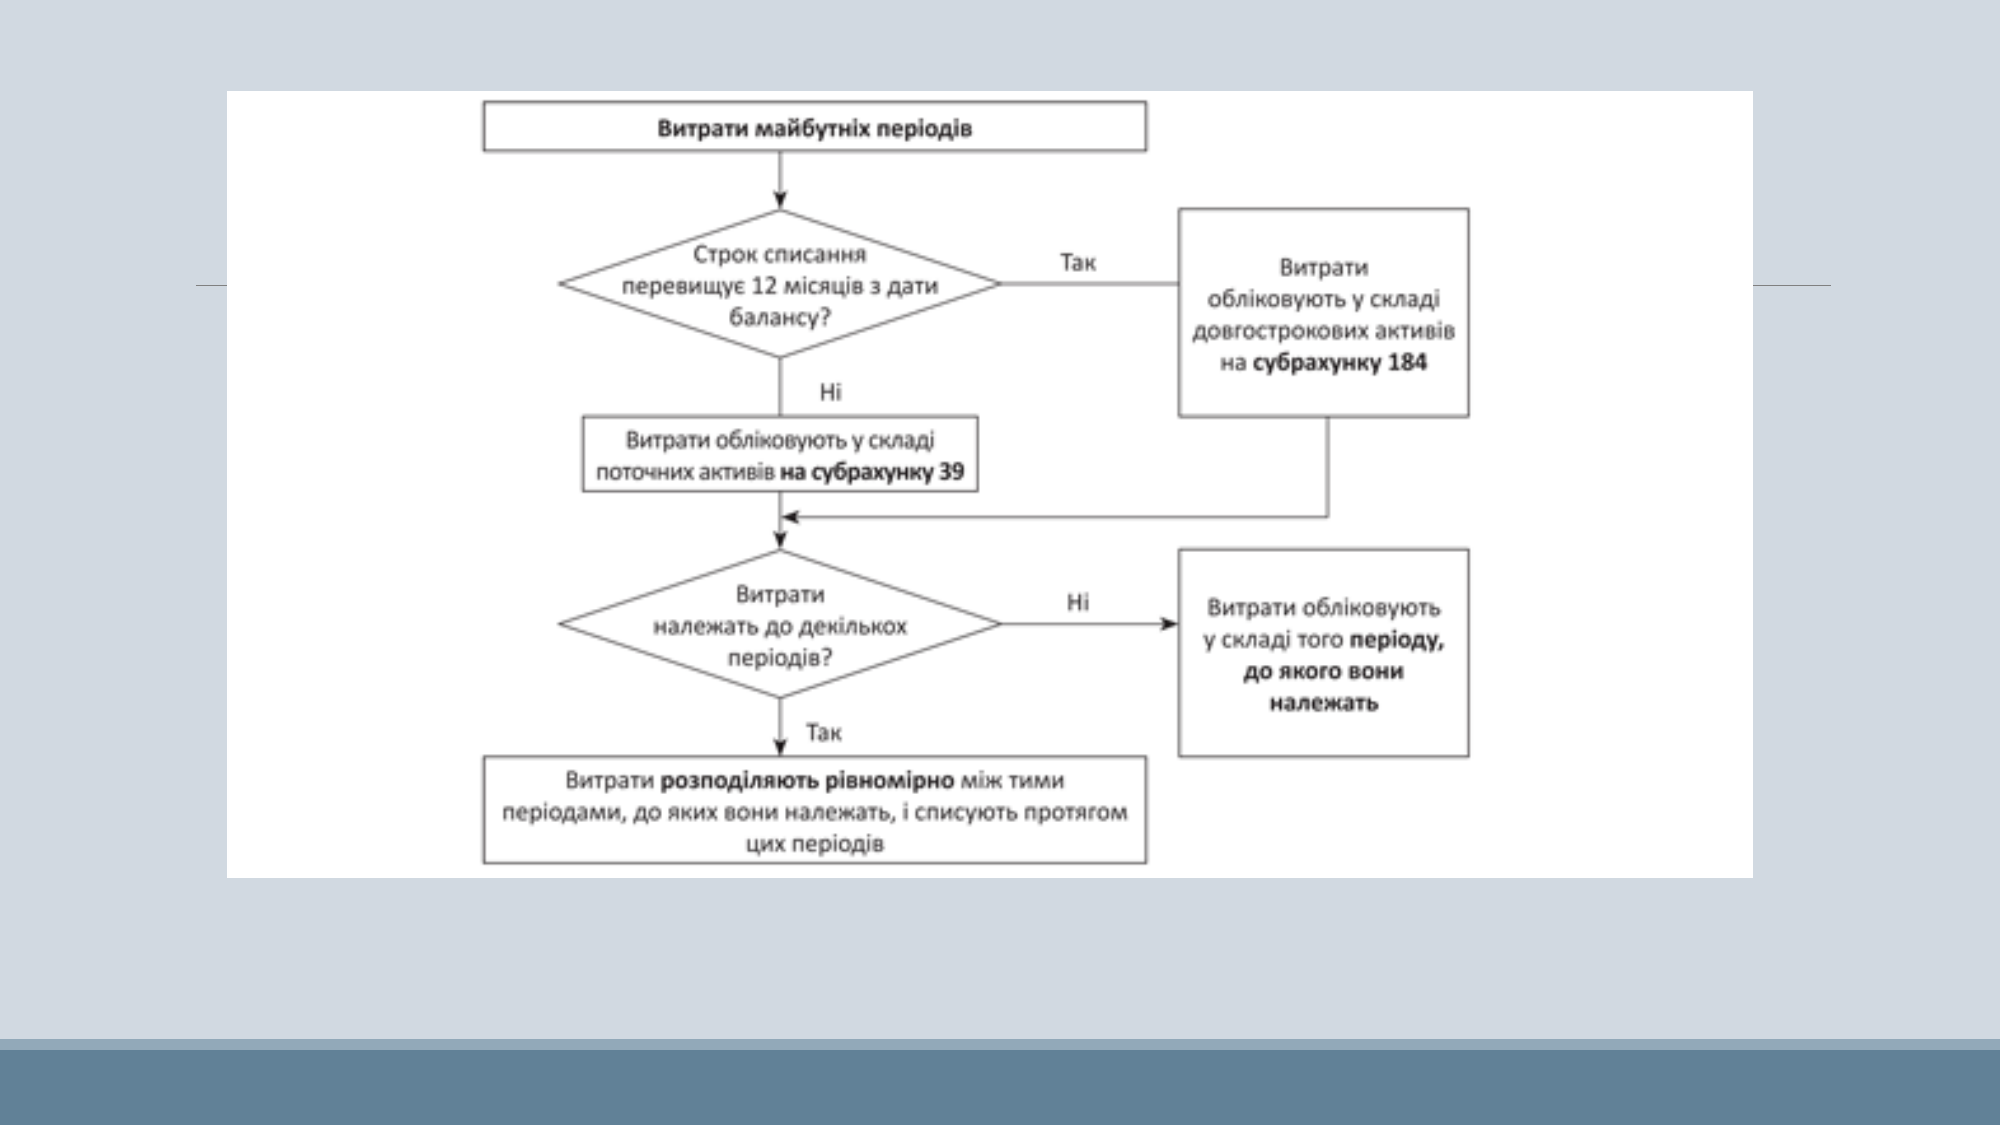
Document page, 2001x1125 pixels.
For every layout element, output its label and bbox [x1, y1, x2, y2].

picture [227, 91, 1754, 878]
